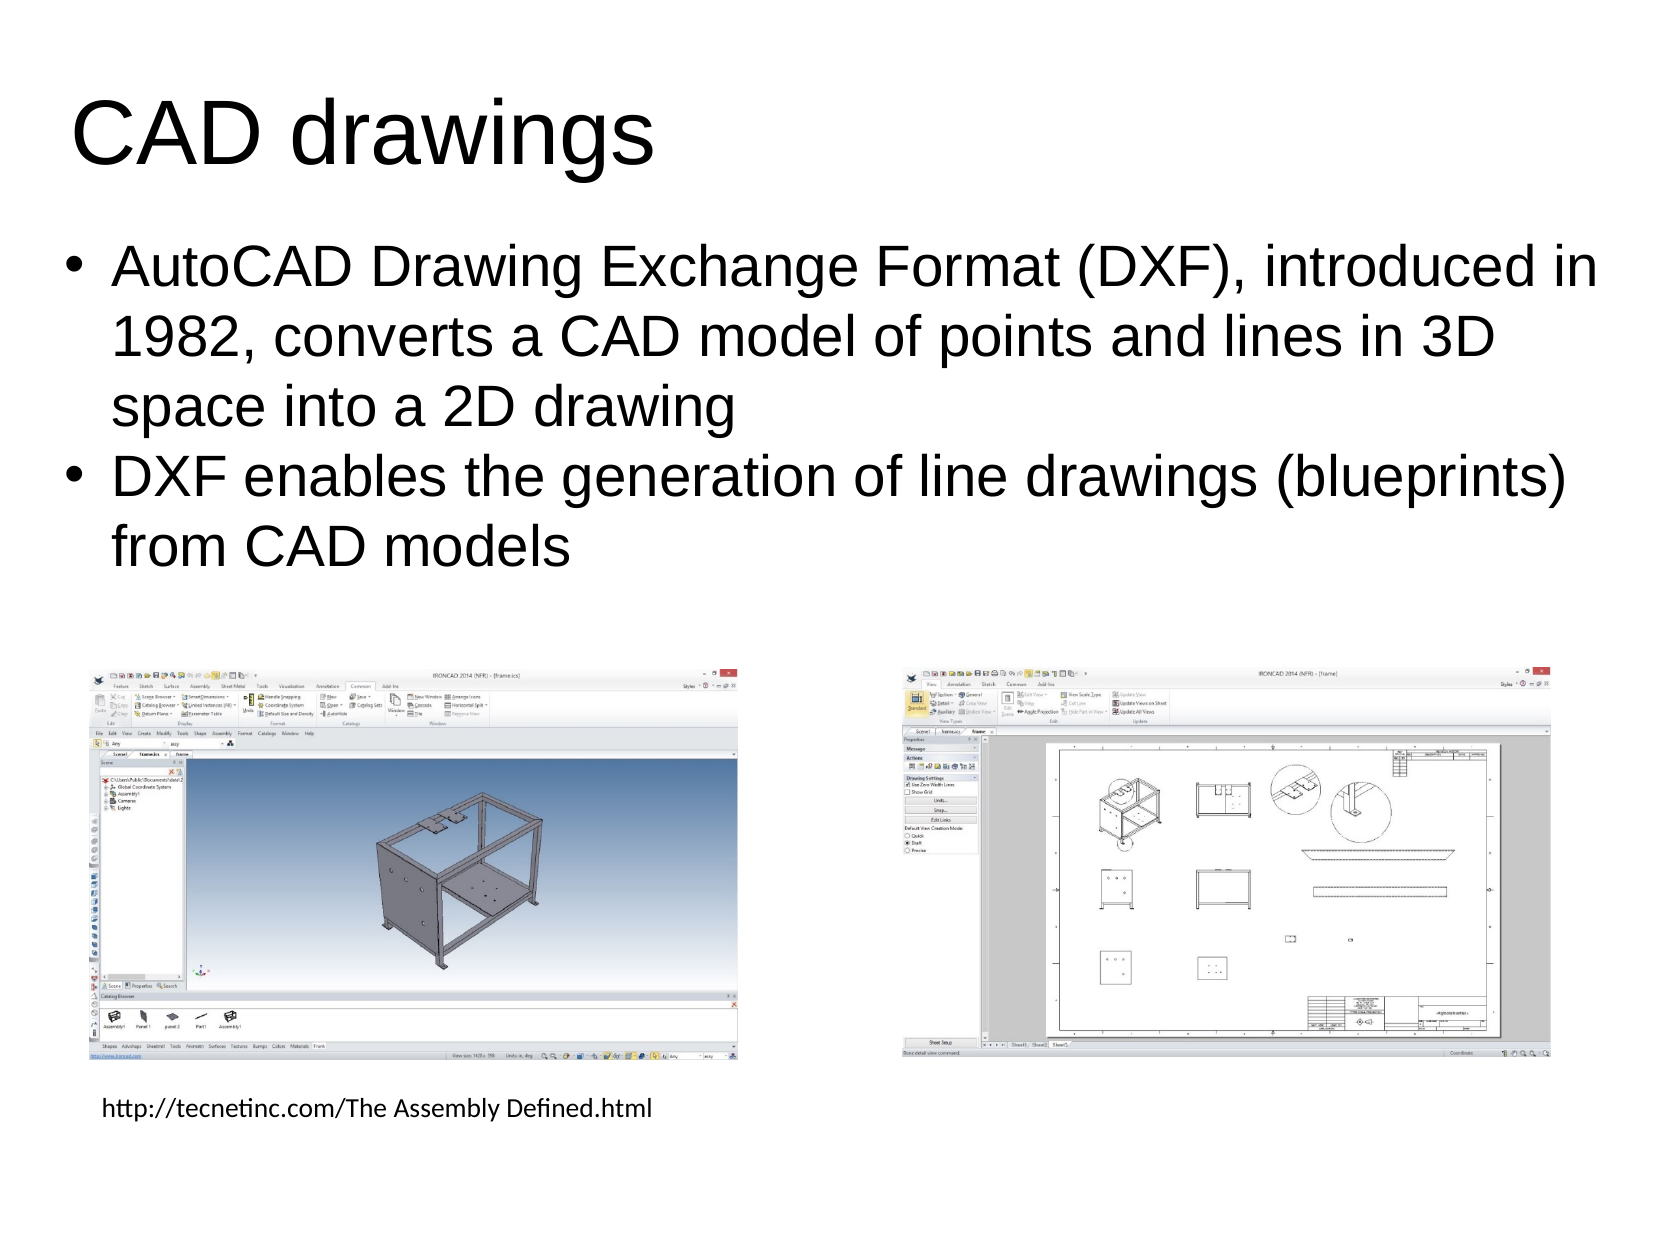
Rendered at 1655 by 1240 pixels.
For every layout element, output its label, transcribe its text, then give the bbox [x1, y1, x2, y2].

picture [89, 669, 738, 1060]
text_box http://tecnetinc.com/The Assembly Defined.html [86, 1082, 894, 1131]
list AutoCAD Drawing Exchange Format (DXF), introduced in 1982, converts a CAD model of points and lines in 3D space into a 2D drawing DXF enables the generation of line drawings (blueprints) from CAD models [64, 228, 1606, 628]
title CAD drawings [70, 72, 795, 186]
picture [901, 667, 1551, 1058]
